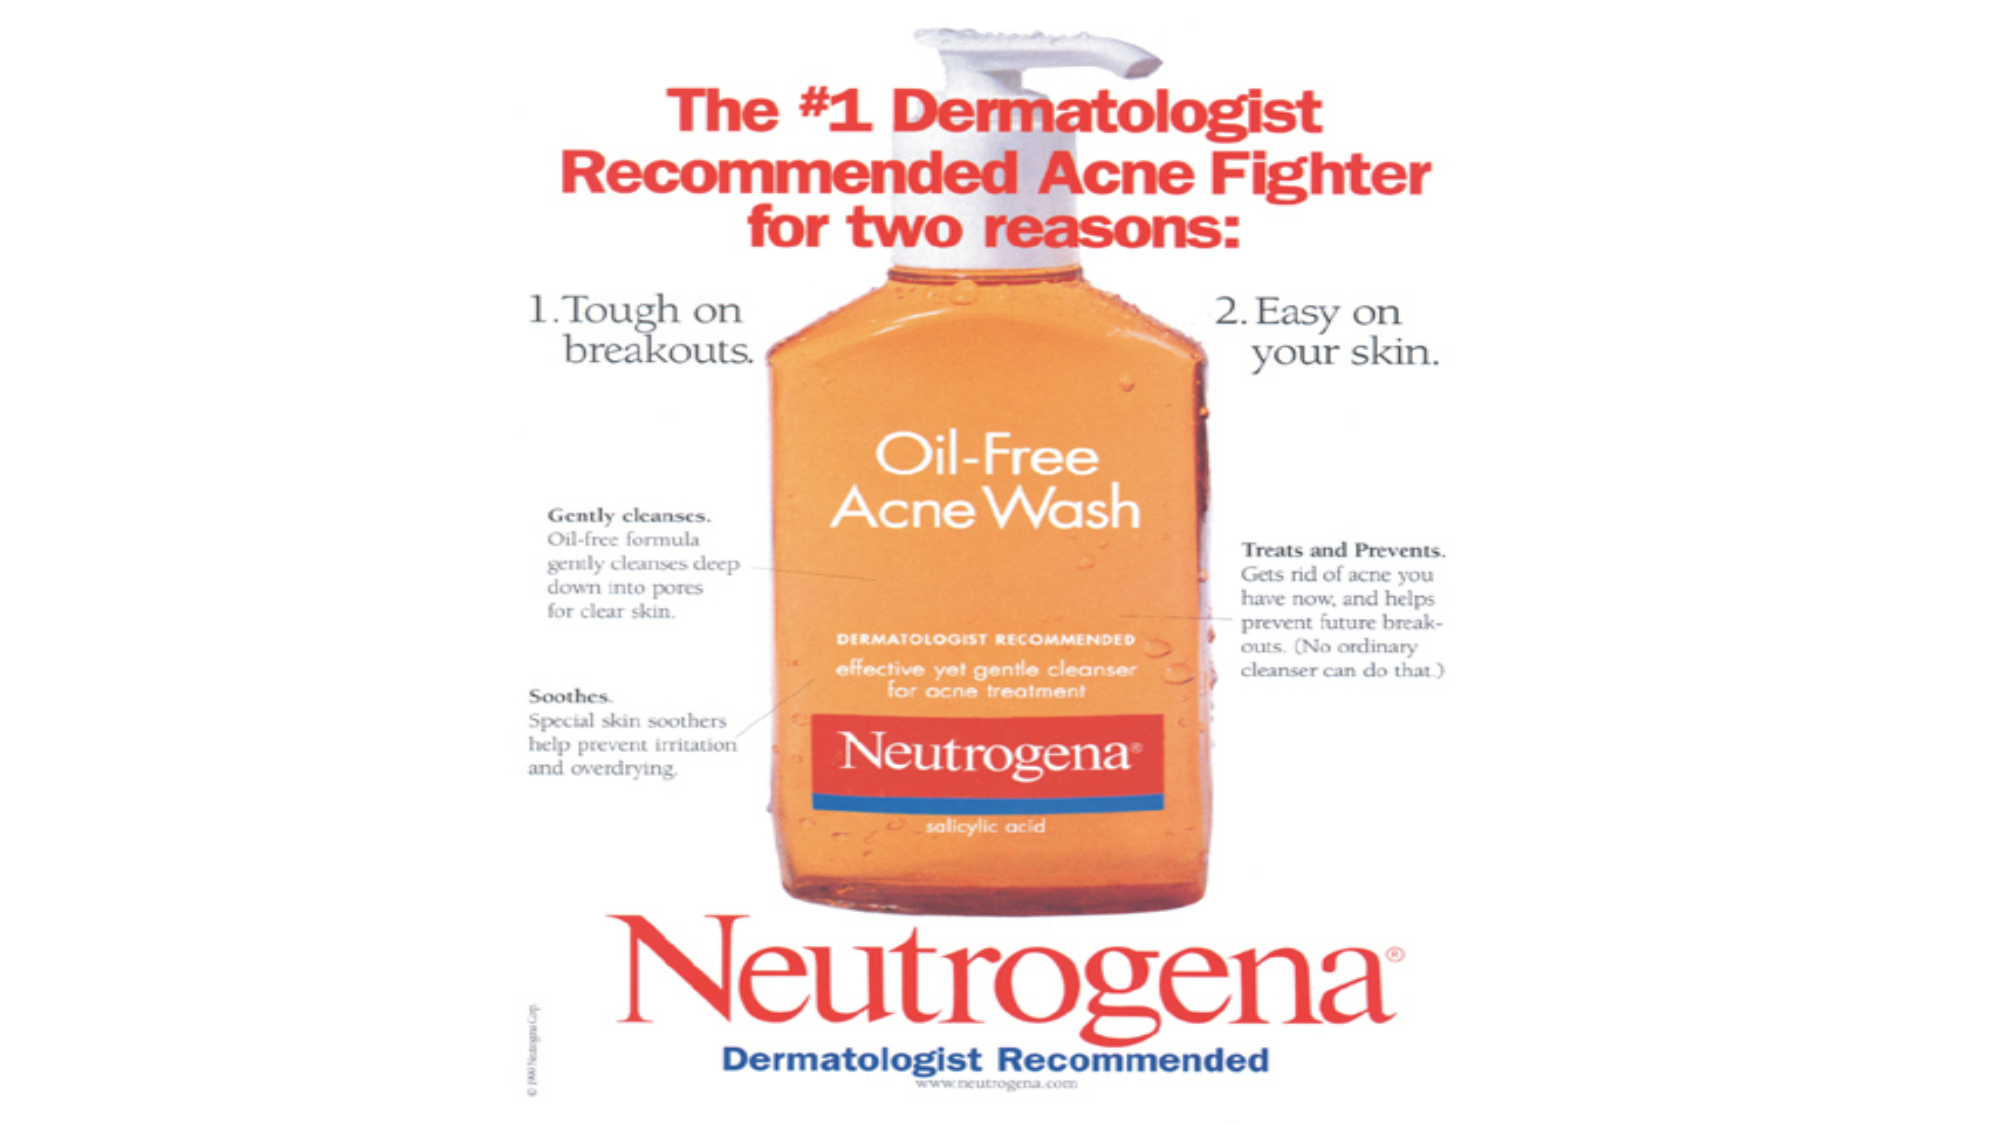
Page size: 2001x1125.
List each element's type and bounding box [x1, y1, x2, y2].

picture [474, 0, 1488, 1125]
